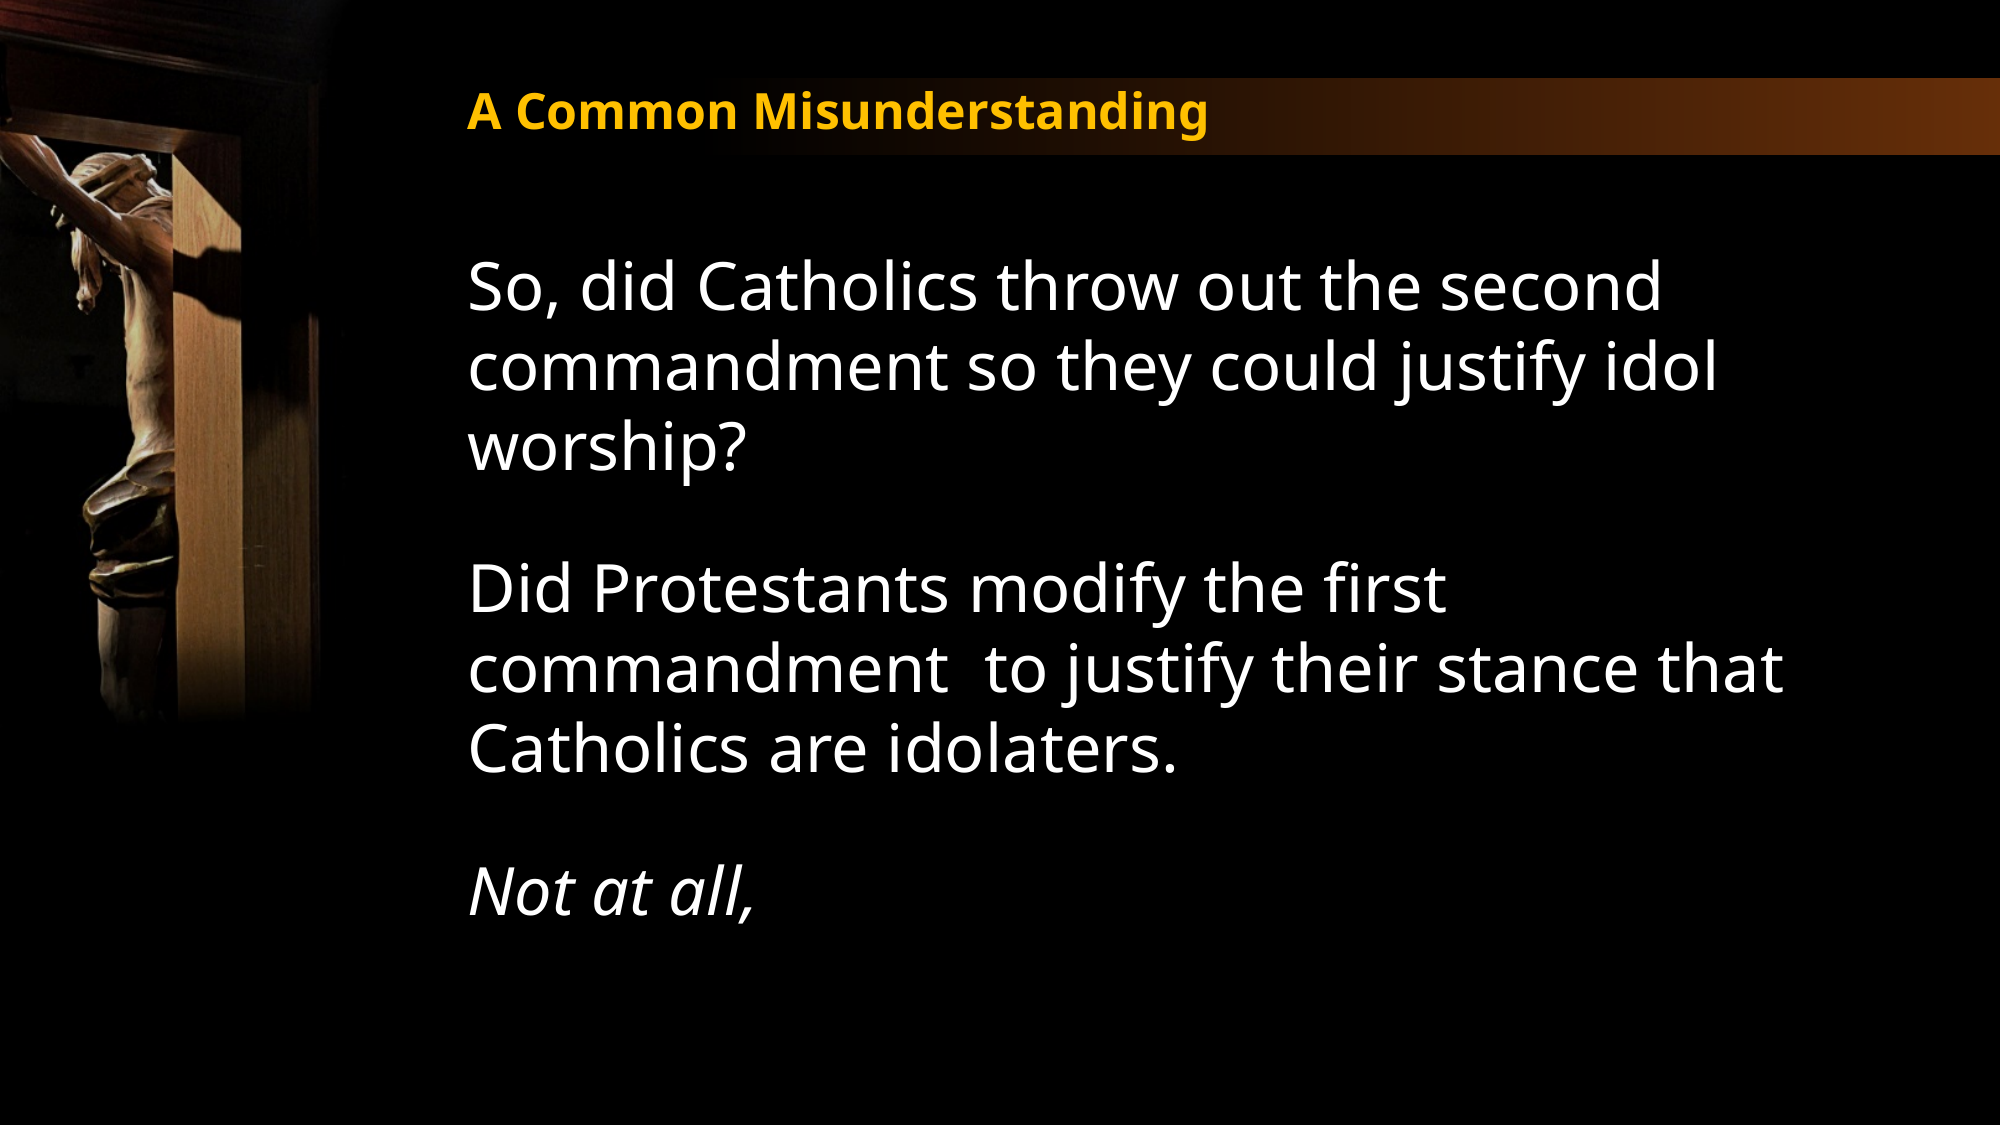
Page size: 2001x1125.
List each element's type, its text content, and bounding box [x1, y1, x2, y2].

text_box So, did Catholics throw out the second commandment so they could justify idol worship? Did Protestants modify the first commandment to justify their stance that Catholics are idolaters. Not at all, [452, 236, 1909, 936]
subtitle A Common Misunderstanding [452, 78, 2000, 155]
picture [0, 0, 797, 776]
